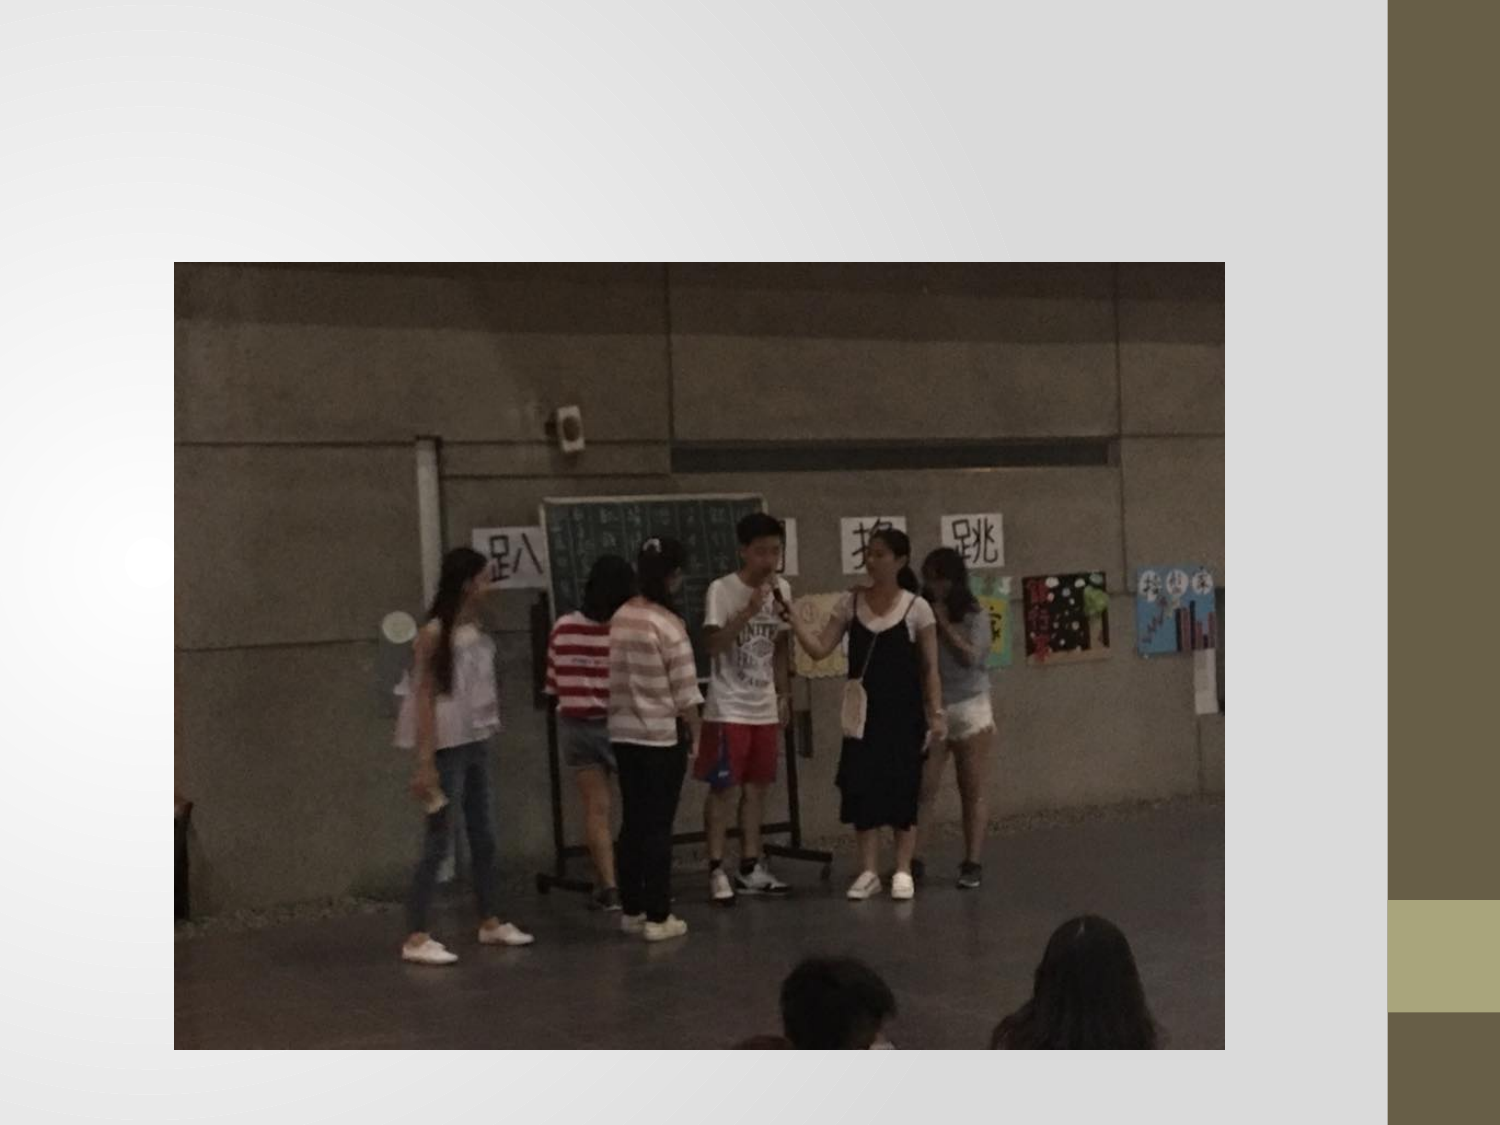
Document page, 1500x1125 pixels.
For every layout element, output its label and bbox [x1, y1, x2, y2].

list [174, 261, 1226, 1051]
